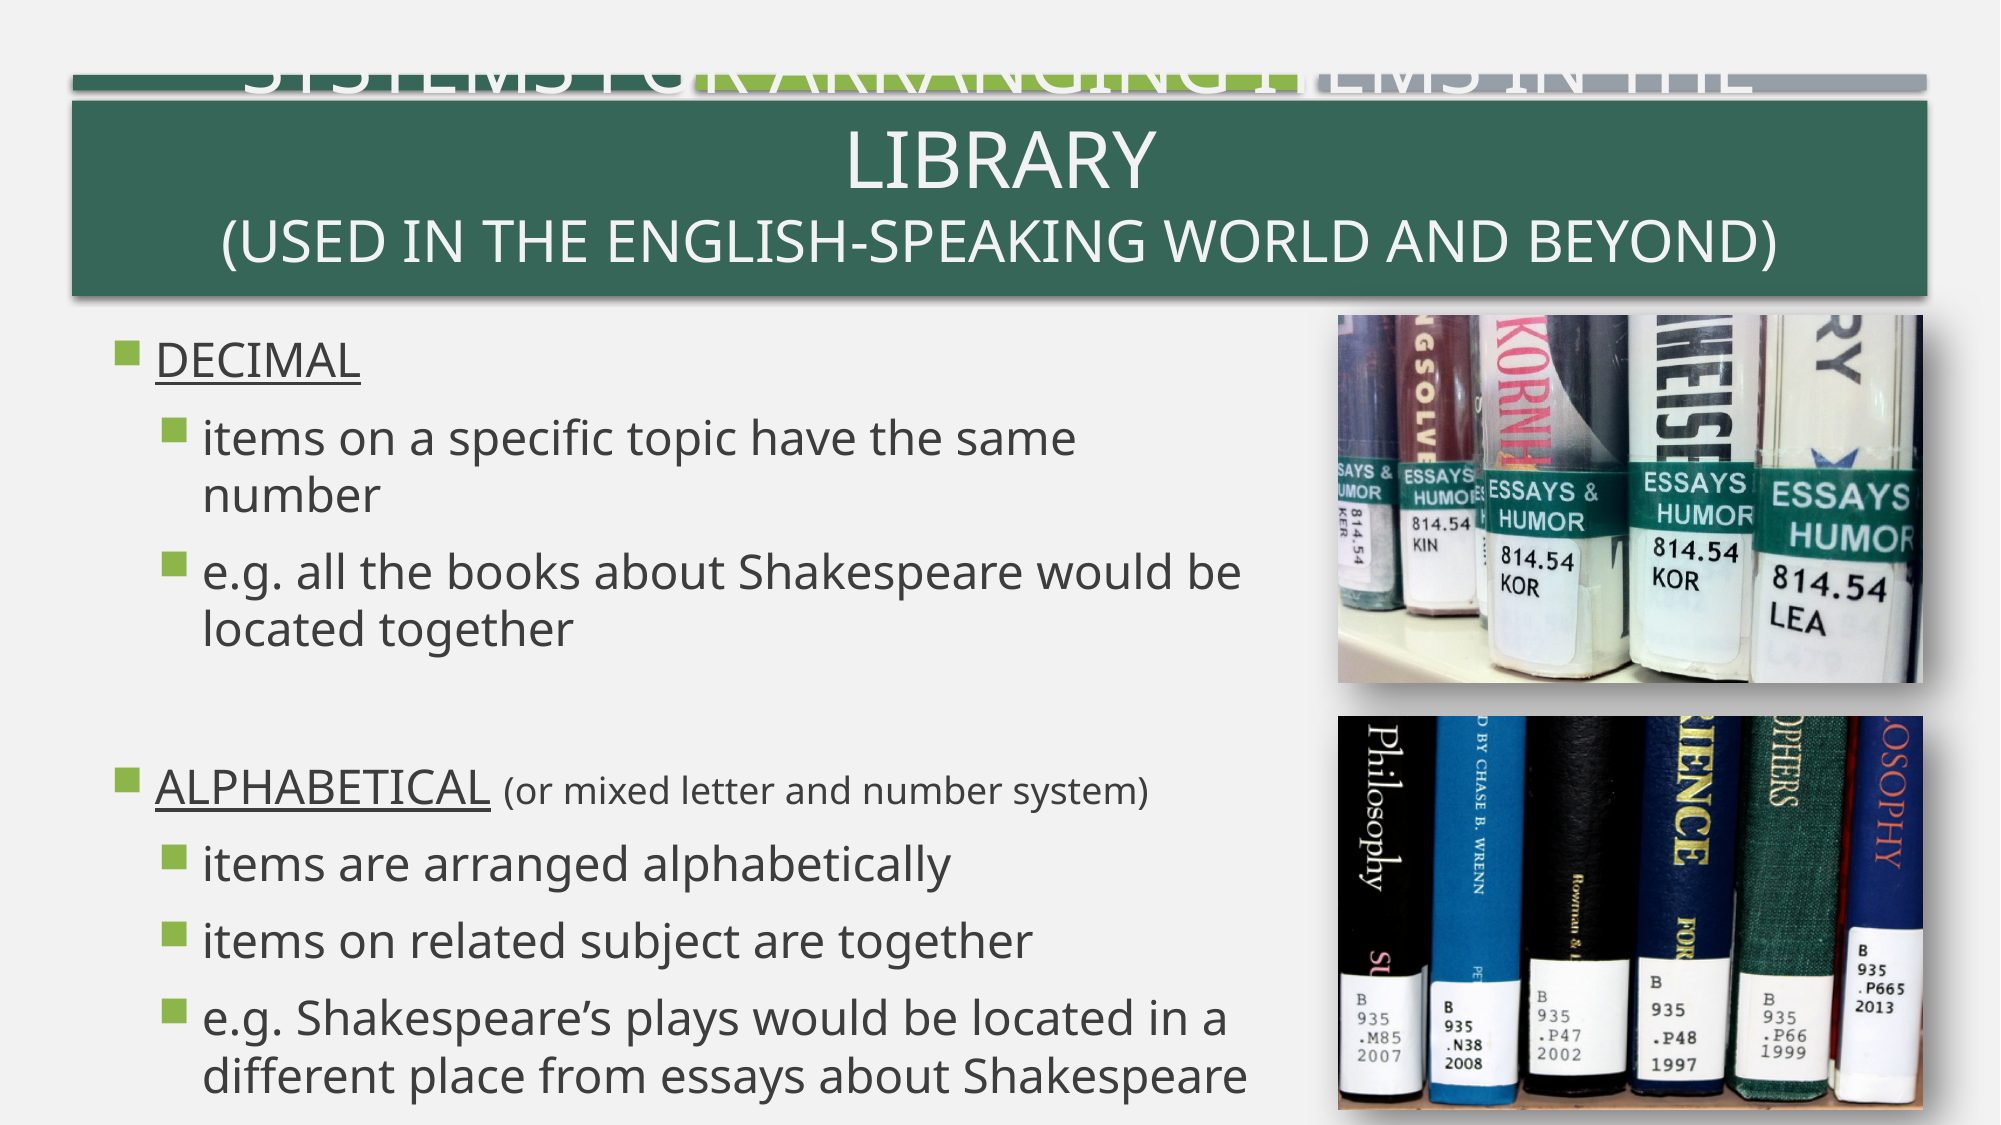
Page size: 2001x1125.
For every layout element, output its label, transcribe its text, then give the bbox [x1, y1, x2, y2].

list DECIMAL items on a specific topic have the same number e.g. all the books about Shakespeare would be located together ALPHABETICAL (or mixed letter and number system) items are arranged alphabetically items on related subject are together e.g. Shakespeare’s plays would be located in a different place from essays about Shakespeare [95, 307, 1271, 1125]
picture [1338, 314, 1924, 684]
title systems for arranging items in the library (used in the english-speaking world and beyond) [95, 115, 1905, 282]
picture [1338, 716, 1924, 1110]
